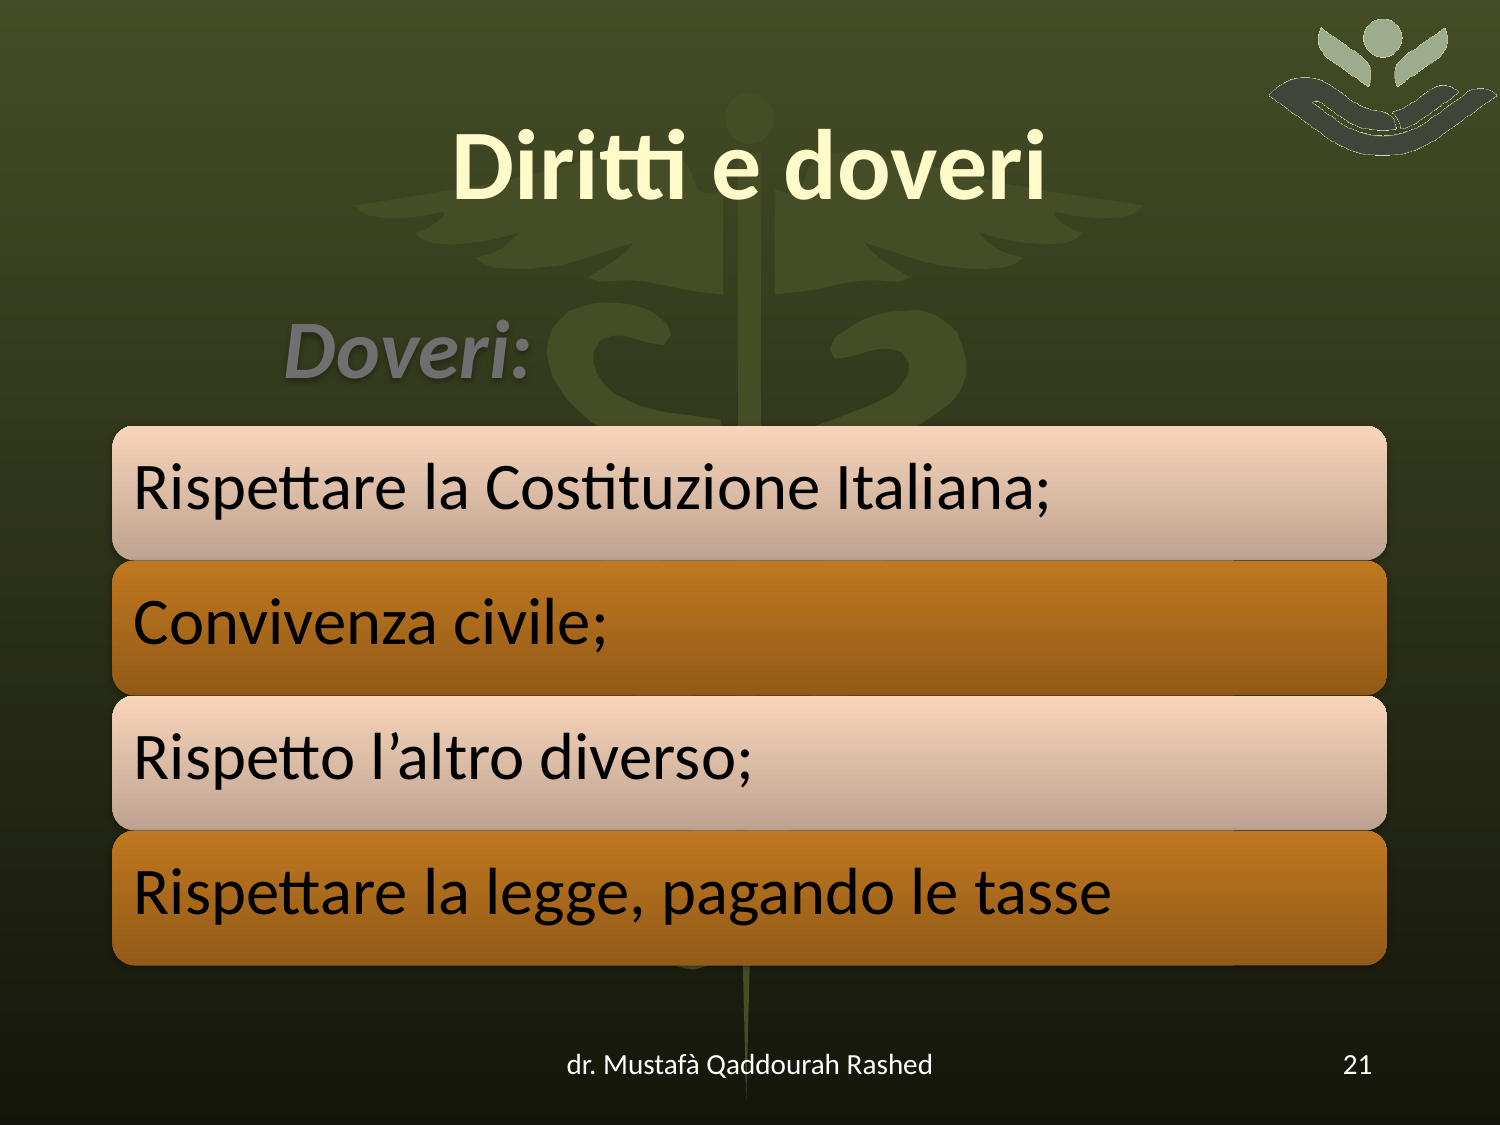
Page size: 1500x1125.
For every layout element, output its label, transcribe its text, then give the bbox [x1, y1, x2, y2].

title Diritti e doveri [112, 65, 1388, 254]
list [112, 290, 1388, 966]
slide_number 21 [1074, 1024, 1388, 1101]
footer dr. Mustafà Qaddourah Rashed [512, 1024, 988, 1101]
